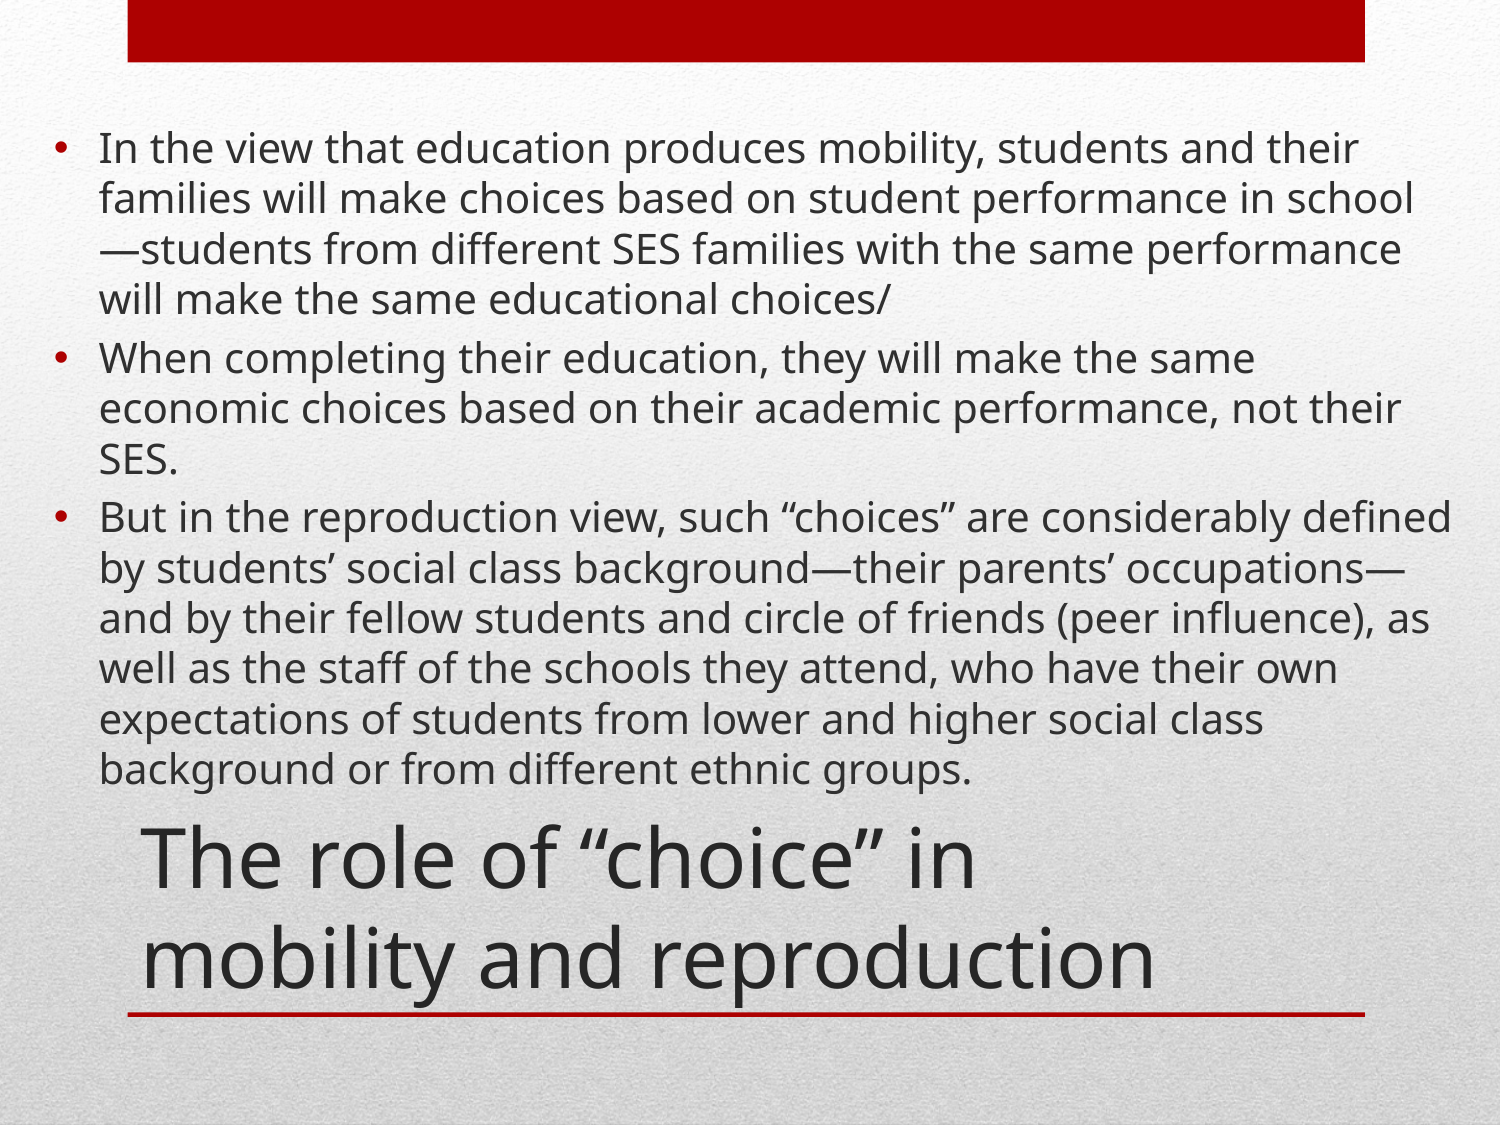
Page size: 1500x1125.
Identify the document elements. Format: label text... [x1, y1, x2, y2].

list In the view that education produces mobility, students and their families will make choices based on student performance in school—students from different SES families with the same performance will make the same educational choices/ When completing their education, they will make the same economic choices based on their academic performance, not their SES. But in the reproduction view, such “choices” are considerably defined by students’ social class background—their parents’ occupations—and by their fellow students and circle of friends (peer influence), as well as the staff of the schools they attend, who have their own expectations of students from lower and higher social class background or from different ethnic groups. [39, 112, 1472, 803]
title The role of “choice” in mobility and reproduction [125, 803, 1238, 1013]
